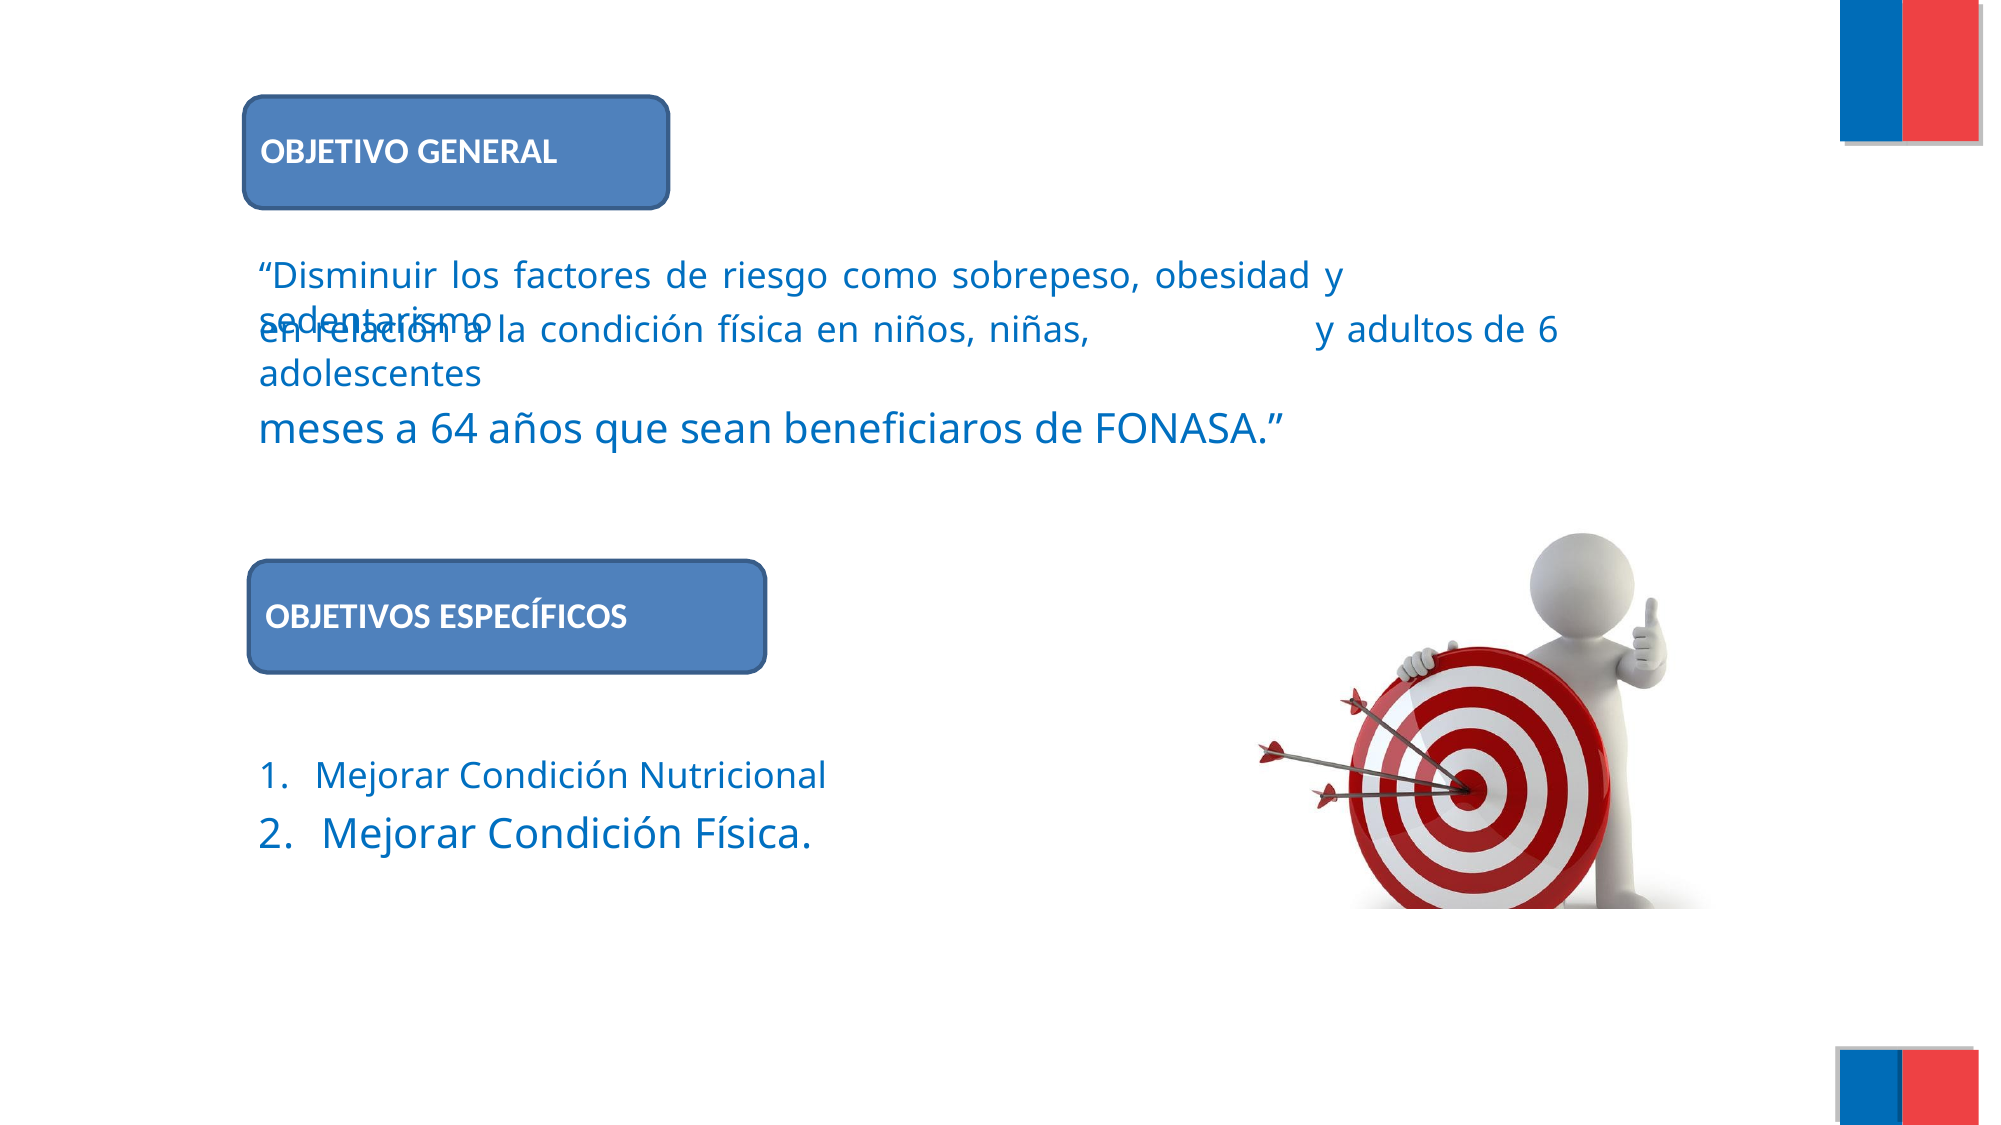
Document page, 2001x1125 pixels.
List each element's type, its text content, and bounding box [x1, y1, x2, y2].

text_box [1902, 0, 1979, 142]
text_box [1906, 4, 1984, 146]
text_box [1840, 0, 1902, 142]
text_box y [1313, 311, 1343, 358]
text_box [248, 560, 766, 673]
text_box [1228, 528, 1736, 909]
text_box [1840, 1049, 1902, 1125]
text_box en relación a la condición física en niños, niñas, adolescentes meses a 64 años que sean beneficiaros de FONASA.” [256, 311, 1311, 411]
text_box OBJETIVOS ESPECÍFICOS [263, 597, 688, 644]
text_box “Disminuir los factores de riesgo como sobrepeso, obesidad y sedentarismo [256, 257, 1568, 304]
text_box 1. Mejorar Condición Nutricional 2. Mejorar Condición Física. [256, 757, 829, 861]
text_box de [1480, 311, 1534, 358]
text_box 6 [1535, 311, 1568, 358]
text_box [1897, 1046, 1974, 1122]
text_box [1835, 1046, 1897, 1122]
text_box [1902, 1049, 1979, 1125]
text_box [1844, 142, 1906, 146]
text_box OBJETIVO GENERAL [258, 132, 609, 179]
text_box [244, 96, 669, 209]
text_box adultos [1344, 311, 1479, 358]
